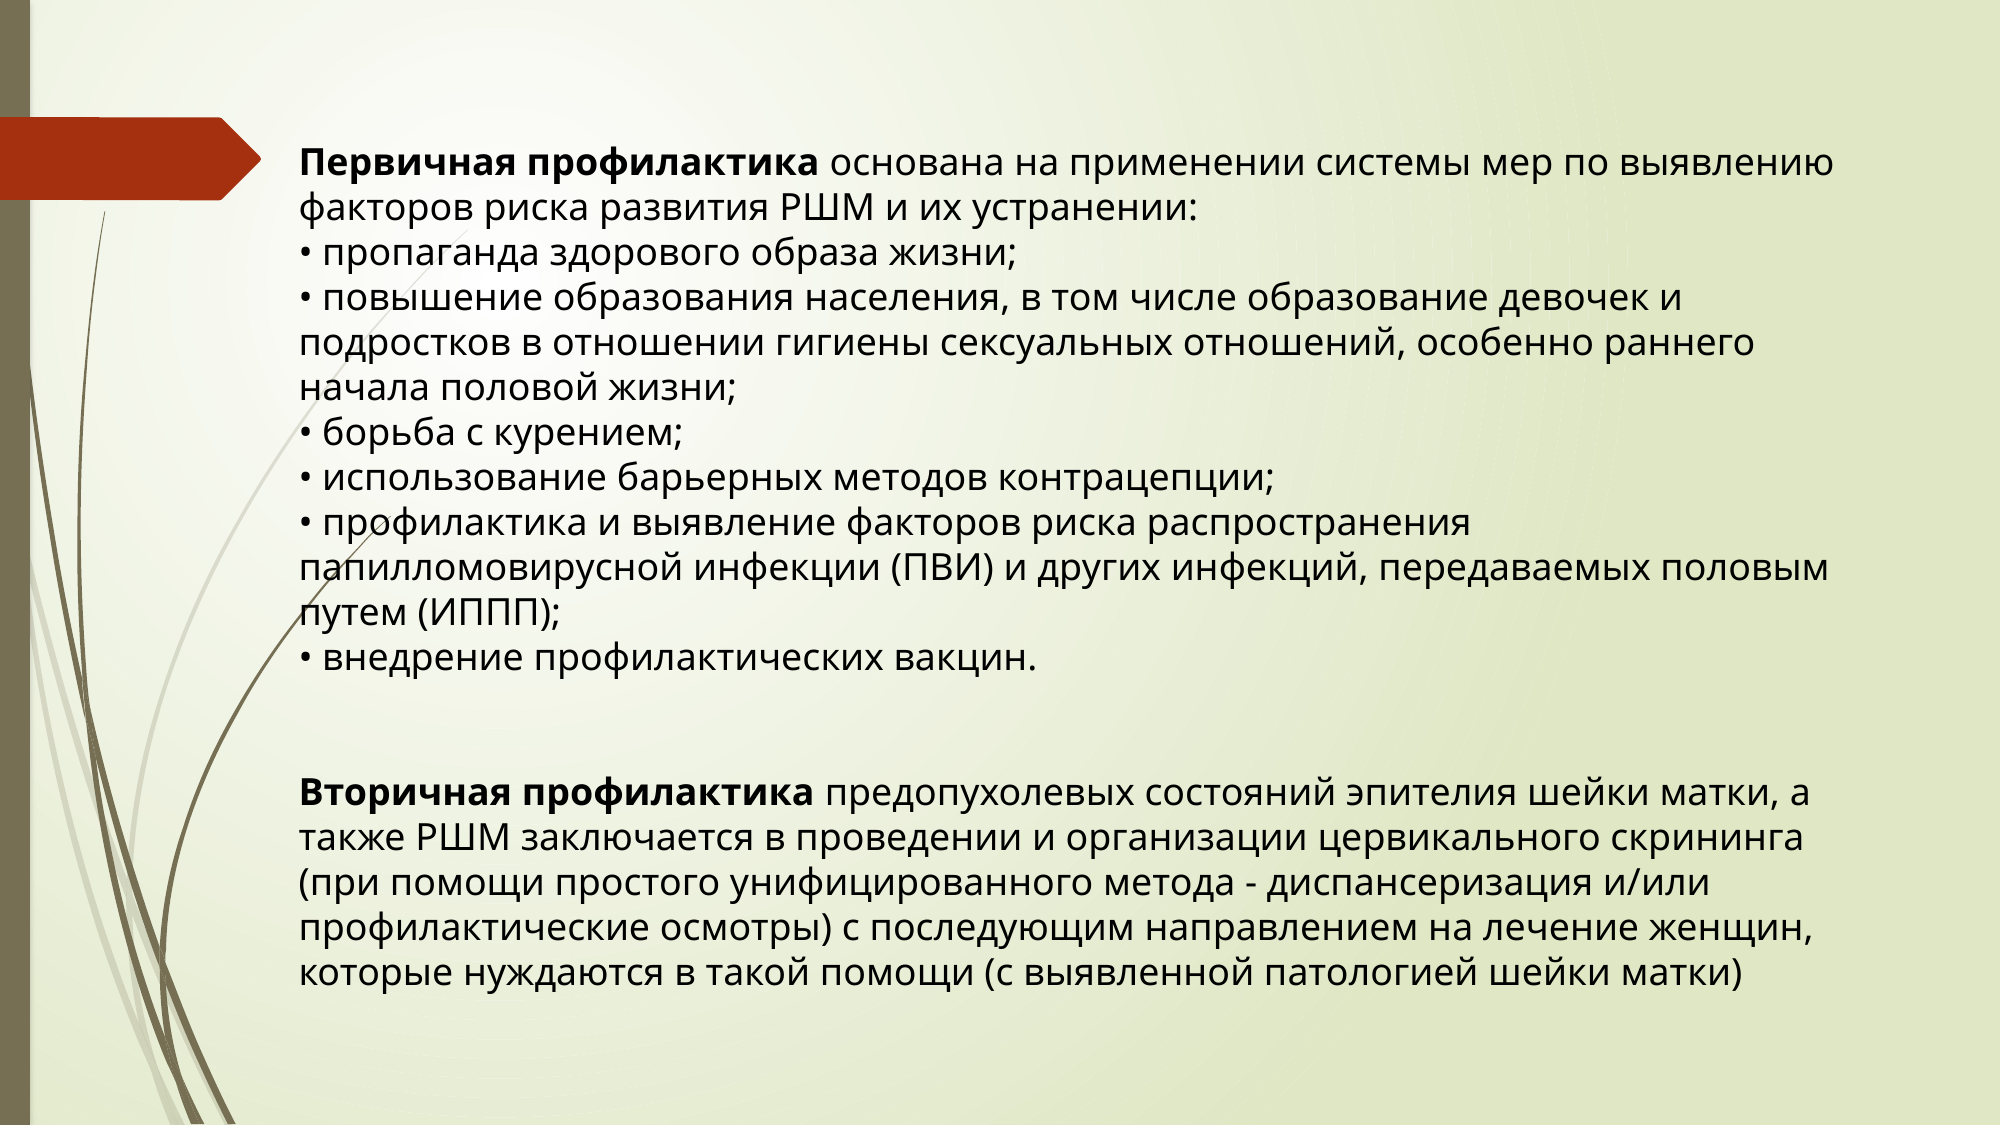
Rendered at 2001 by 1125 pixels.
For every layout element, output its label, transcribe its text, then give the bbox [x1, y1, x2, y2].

text_box Первичная профилактика основана на применении системы мер по выявлению факторов риска развития РШМ и их устранении: • пропаганда здорового образа жизни; • повышение образования населения, в том числе образование девочек и подростков в отношении гигиены сексуальных отношений, особенно раннего начала половой жизни; • борьба с курением; • использование барьерных методов контрацепции; • профилактика и выявление факторов риска распространения папилломовирусной инфекции (ПВИ) и других инфекций, передаваемых половым путем (ИППП); • внедрение профилактических вакцин. Вторичная профилактика предопухолевых состояний эпителия шейки матки, а также РШМ заключается в проведении и организации цервикального скрининга (при помощи простого унифицированного метода - диспансеризация и/или профилактические осмотры) с последующим направлением на лечение женщин, которые нуждаются в такой помощи (с выявленной патологией шейки матки) [283, 85, 1858, 1046]
